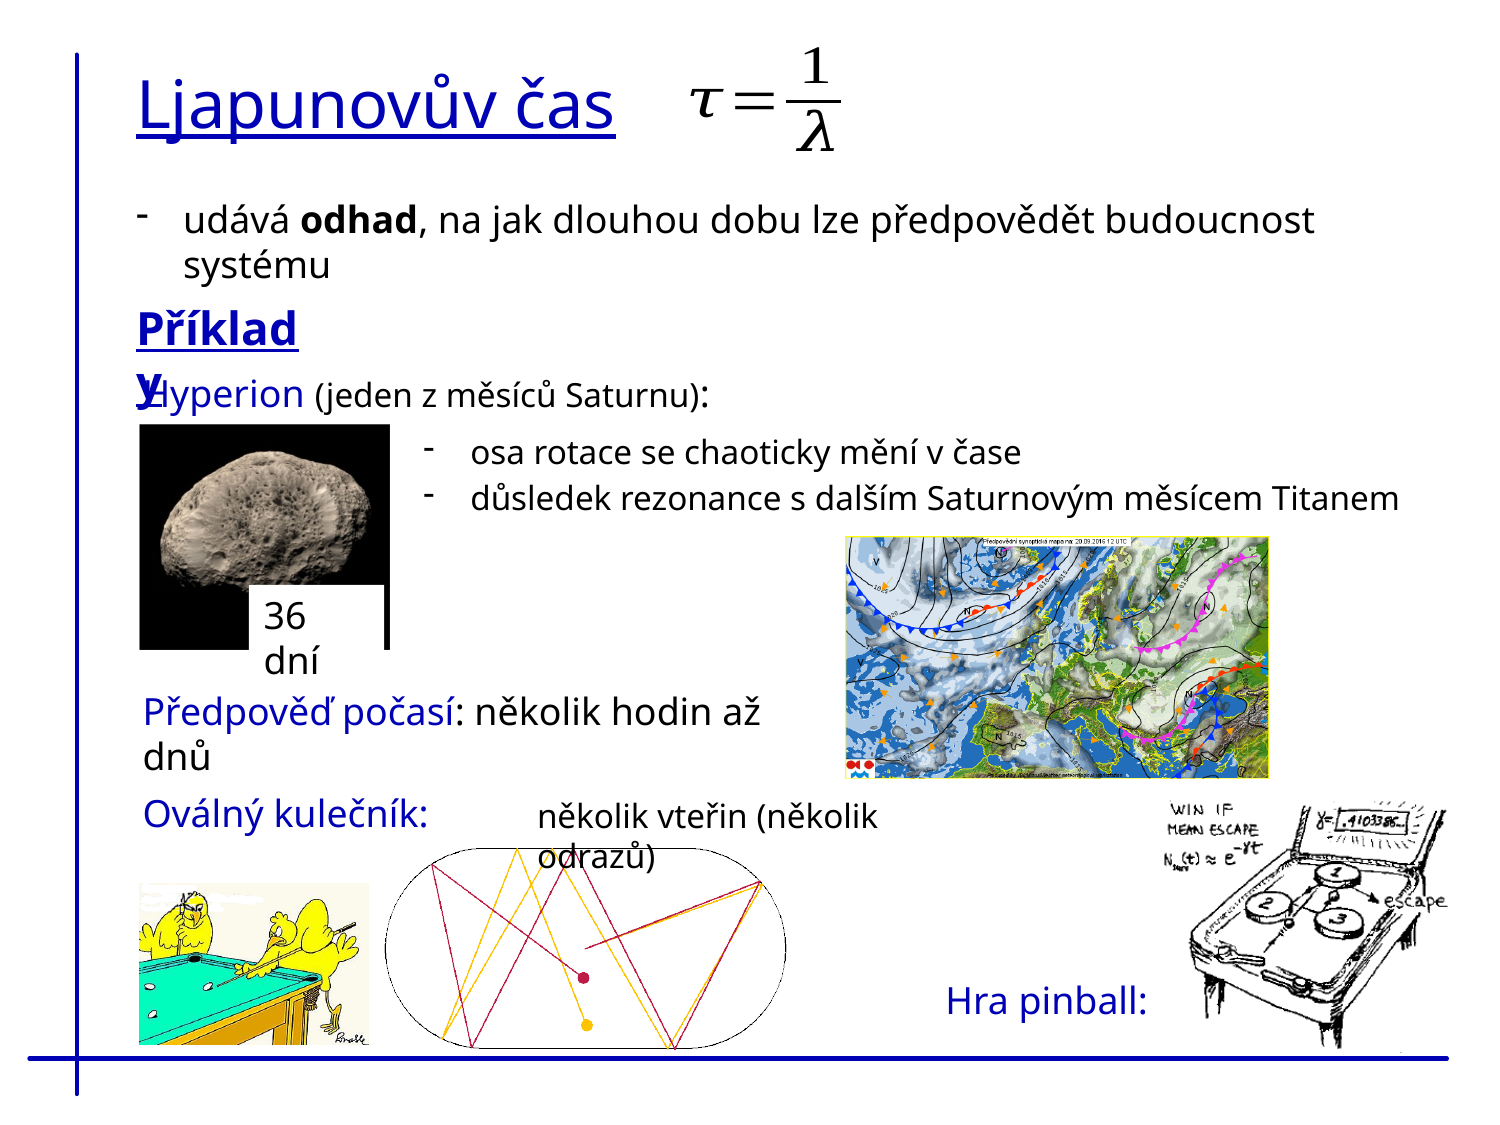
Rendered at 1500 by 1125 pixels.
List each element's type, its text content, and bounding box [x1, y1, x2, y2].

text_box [127, 362, 1436, 651]
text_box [127, 766, 1457, 1055]
text_box Příklady [121, 291, 327, 417]
text_box Ljapunovův čas [121, 54, 1252, 150]
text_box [127, 536, 1269, 779]
text_box udává odhad, na jak dlouhou dobu lze předpovědět budoucnost systému [121, 189, 1420, 294]
